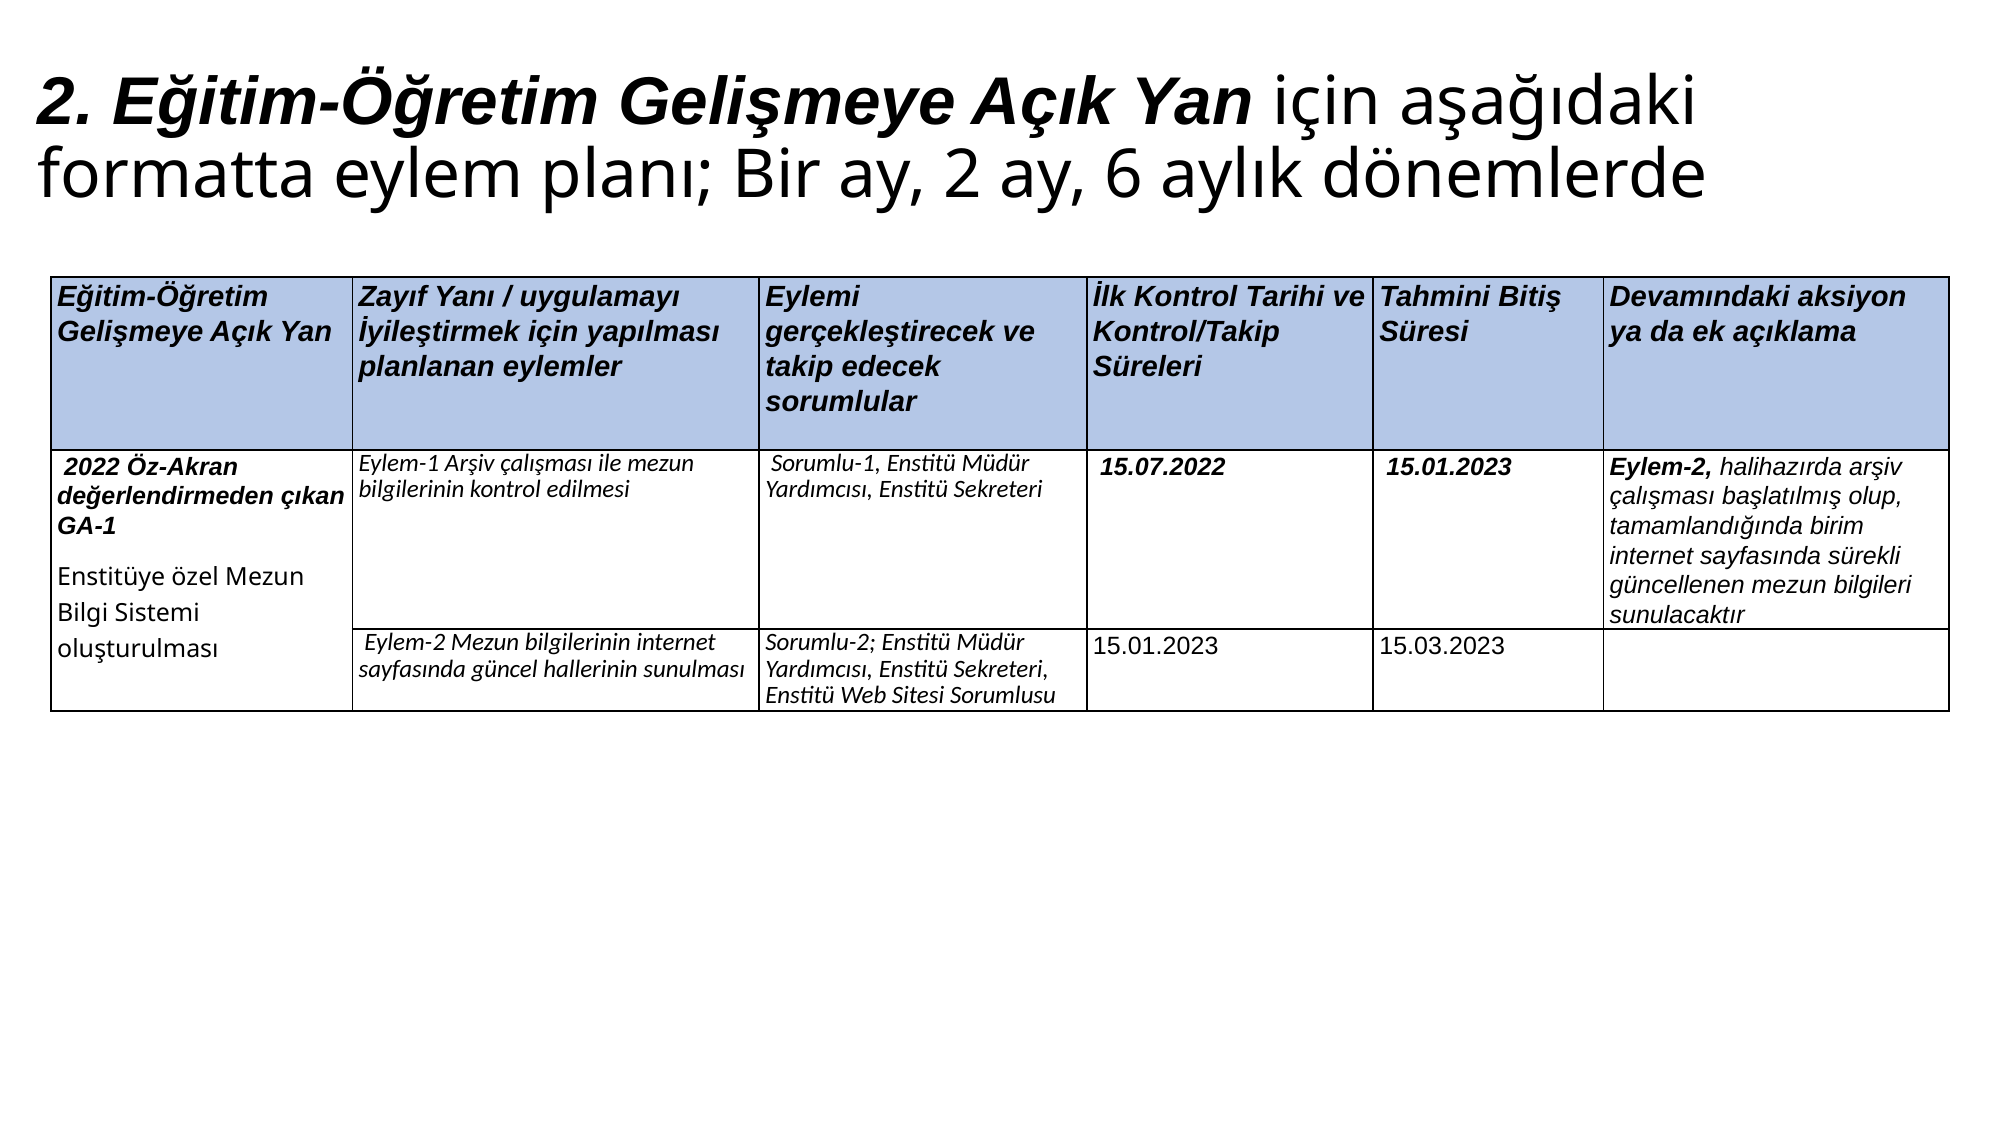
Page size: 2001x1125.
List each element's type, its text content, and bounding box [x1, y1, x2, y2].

table_cell 15.01.2023 [1374, 451, 1603, 628]
table_cell Eylem-1 Arşiv çalışması ile mezun bilgilerinin kontrol edilmesi [353, 451, 758, 628]
table_cell 2022 Öz-Akran değerlendirmeden çıkan GA-1 Enstitüye özel Mezun Bilgi Sistemi oluşturulması [52, 451, 352, 710]
table_header Tahmini Bitiş Süresi [1374, 278, 1603, 449]
table_cell Sorumlu-1, Enstitü Müdür Yardımcısı, Enstitü Sekreteri [760, 451, 1086, 628]
title 2. Eğitim-Öğretim Gelişmeye Açık Yan için aşağıdaki formatta eylem planı; Bir ay, 2 ay, 6 aylık dönemlerde [22, 58, 2000, 221]
table_cell Eylem-2, halihazırda arşiv çalışması başlatılmış olup, tamamlandığında birim internet sayfasında sürekli güncellenen mezun bilgileri sunulacaktır [1604, 451, 1948, 628]
table_header İlk Kontrol Tarihi ve Kontrol/Takip Süreleri [1088, 278, 1372, 449]
table_cell Eylem-2 Mezun bilgilerinin internet sayfasında güncel hallerinin sunulması [353, 630, 758, 710]
table_header Eylemi gerçekleştirecek ve takip edecek sorumlular [760, 278, 1086, 449]
table_header Zayıf Yanı / uygulamayı İyileştirmek için yapılması planlanan eylemler [353, 278, 758, 449]
table_header Devamındaki aksiyon ya da ek açıklama [1604, 278, 1948, 449]
table_cell [1604, 630, 1948, 710]
table_cell 15.03.2023 [1374, 630, 1603, 710]
table_cell 15.07.2022 [1088, 451, 1372, 628]
table_header Eğitim-Öğretim Gelişmeye Açık Yan [52, 278, 352, 449]
table_cell 15.01.2023 [1088, 630, 1372, 710]
table_cell Sorumlu-2; Enstitü Müdür Yardımcısı, Enstitü Sekreteri, Enstitü Web Sitesi Sorumlusu [760, 630, 1086, 710]
